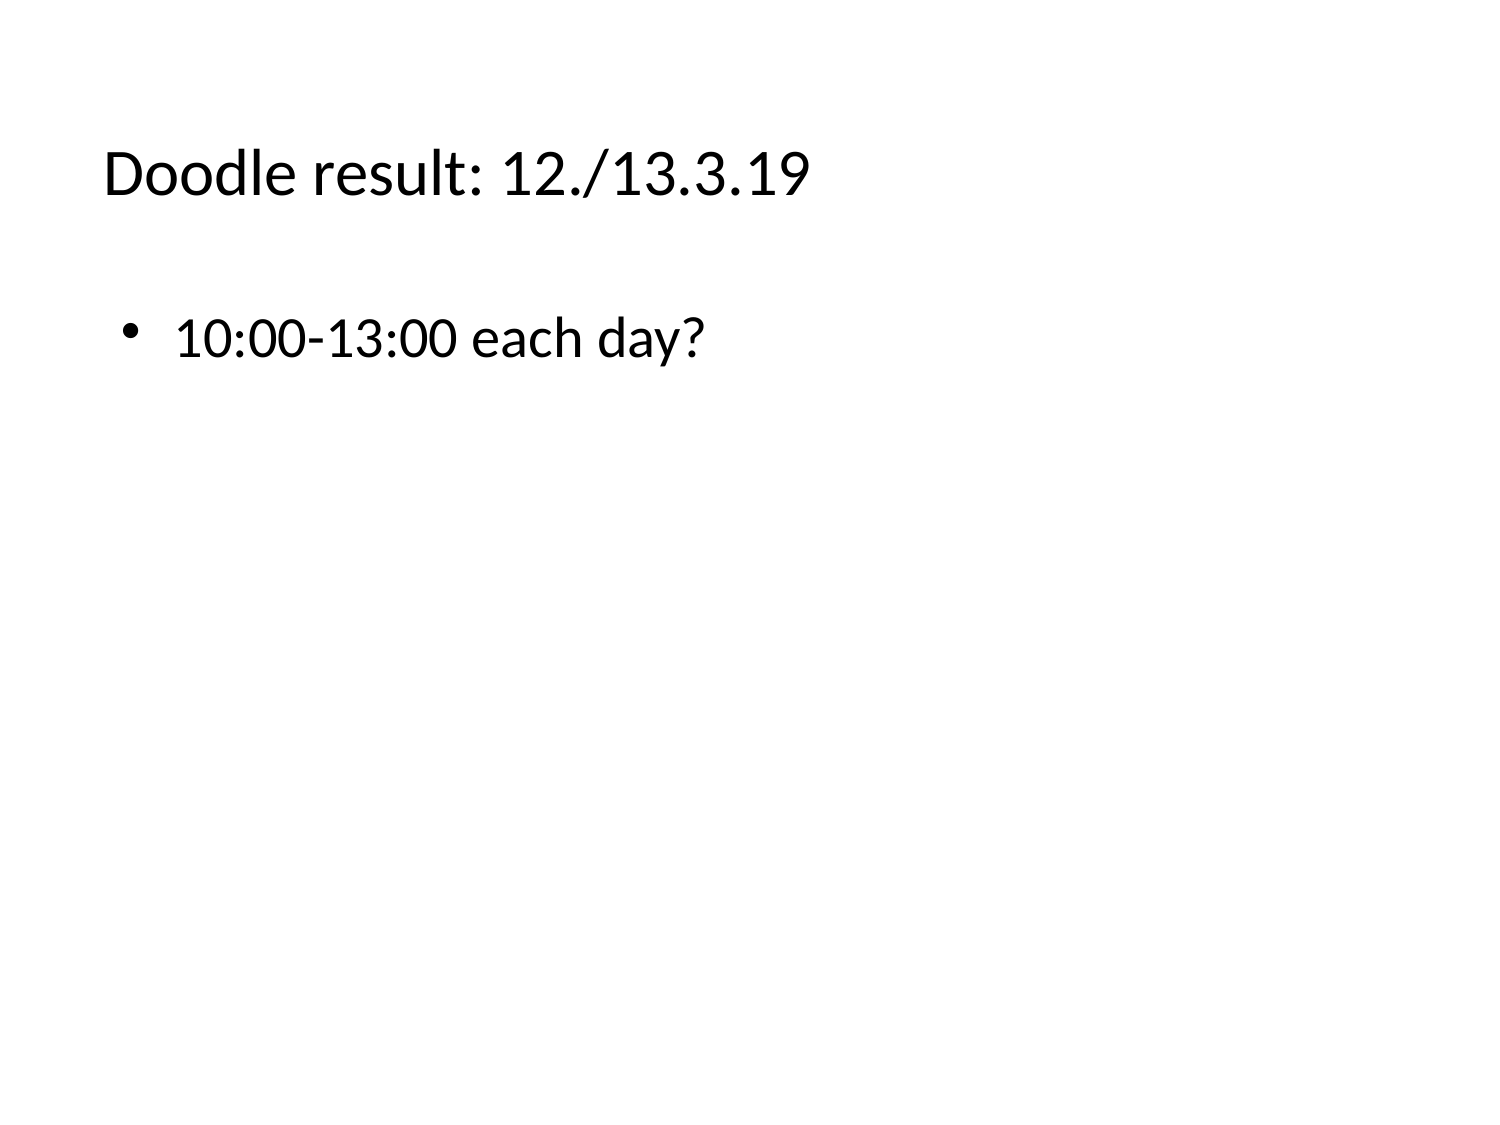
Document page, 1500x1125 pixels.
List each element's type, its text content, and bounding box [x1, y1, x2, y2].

text_box 10:00-13:00 each day? [103, 299, 1397, 1014]
text_box Doodle result: 12./13.3.19 [103, 59, 1397, 278]
